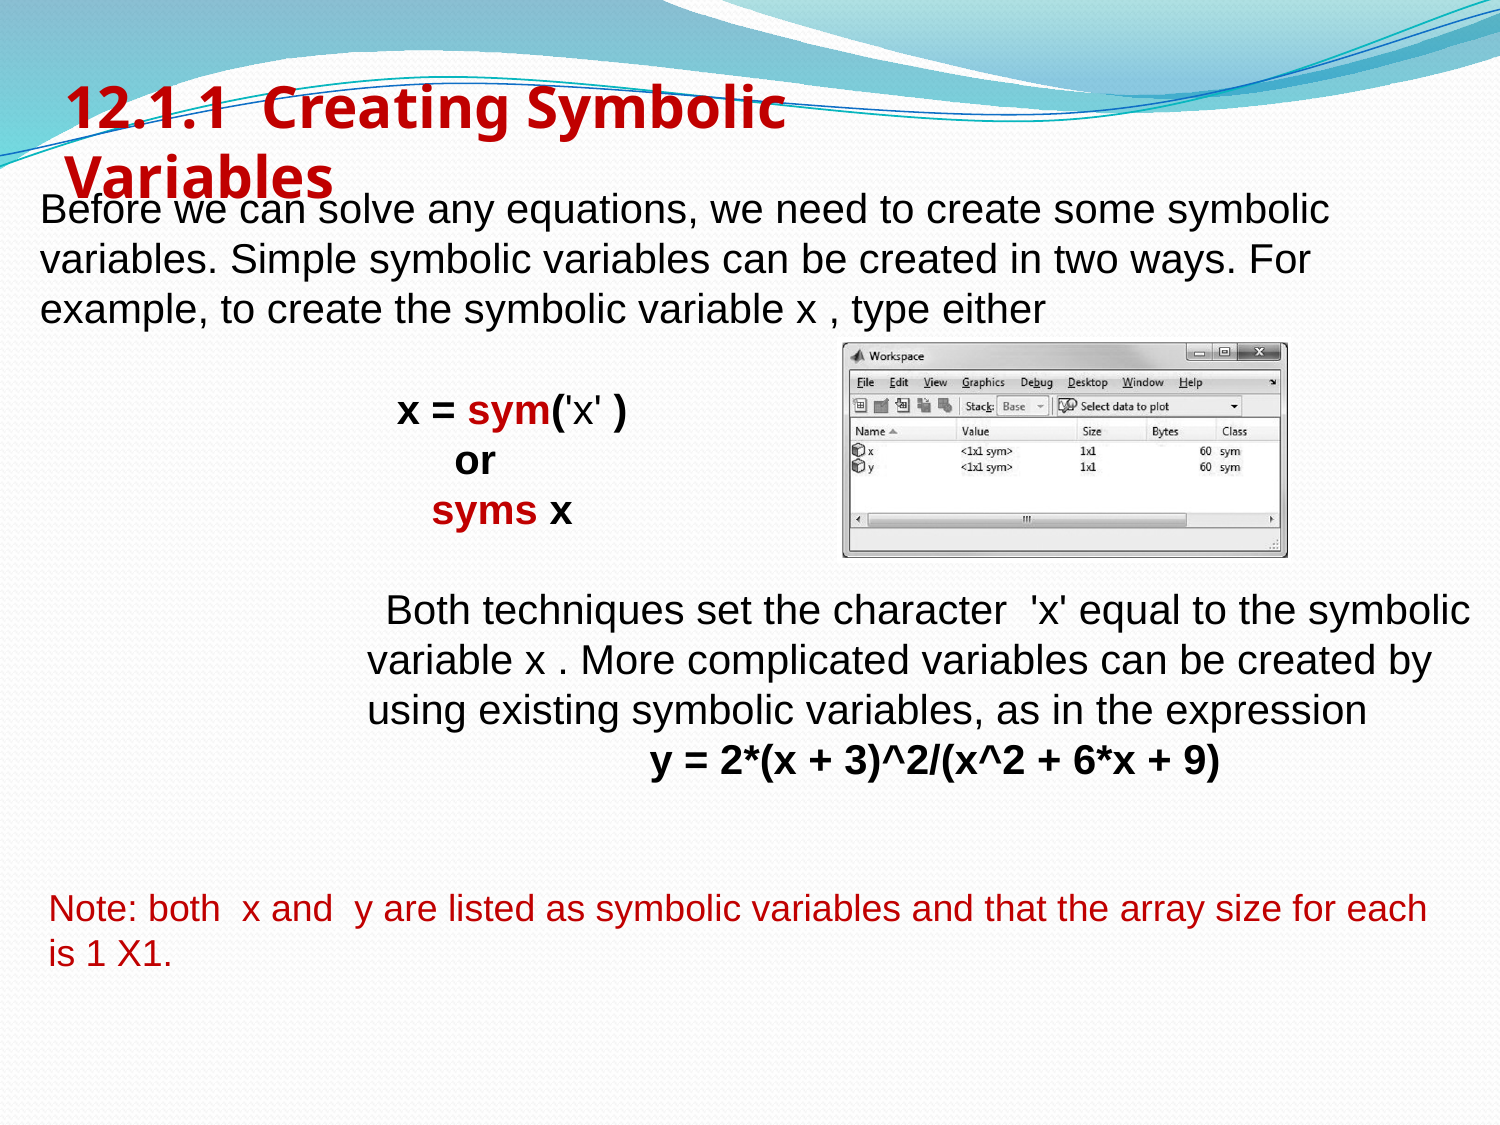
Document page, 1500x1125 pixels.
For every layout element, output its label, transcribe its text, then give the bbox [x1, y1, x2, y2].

picture [837, 337, 1291, 563]
text_box 12.4.1 Differentiation [830, 338, 1298, 576]
text_box Before we can solve any equations, we need to create some symbolic variables. Simple symbolic variables can be created in two ways. For example, to create the symbolic variable x , type either x = sym('x' ) or syms x Both techniques set the character 'x' equal to the symbolic variable x . More complicated variables can be created by using existing symbolic variables, as in the expression y = 2*(x + 3)^2/(x^2 + 6*x + 9) [24, 174, 1500, 790]
text_box Note: both x and y are listed as symbolic variables and that the array size for each is 1 X1. [33, 876, 1500, 982]
text_box 12.1.1 Creating Symbolic Variables [50, 62, 988, 218]
